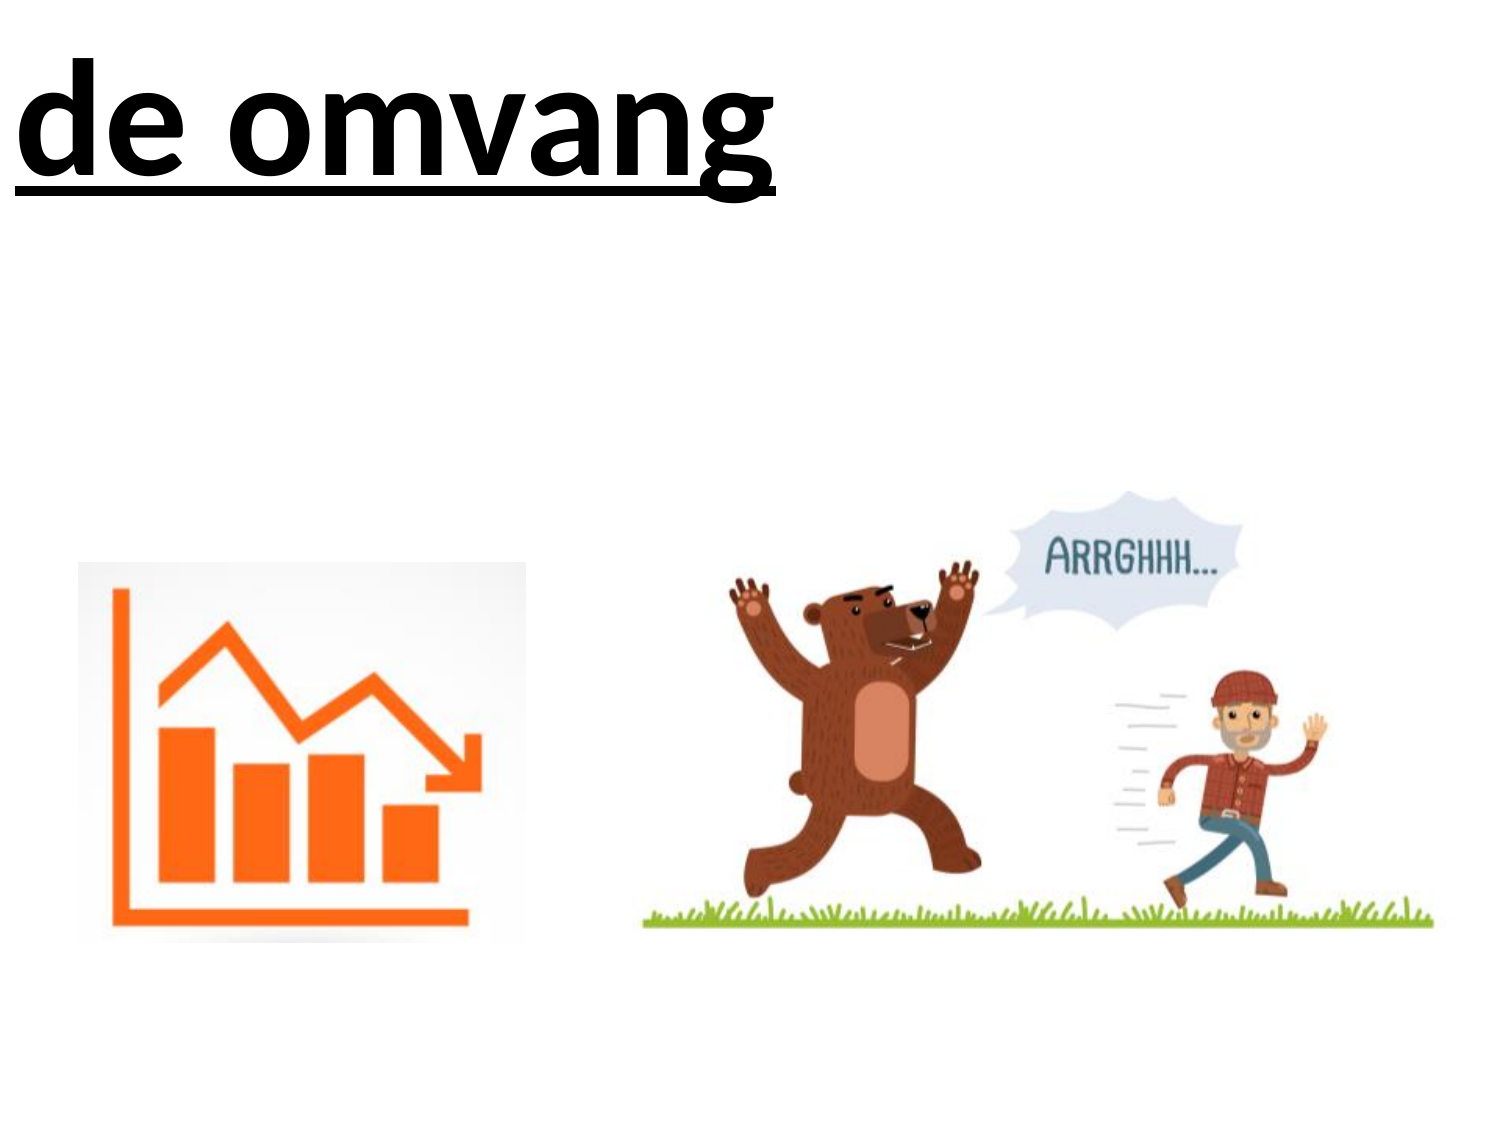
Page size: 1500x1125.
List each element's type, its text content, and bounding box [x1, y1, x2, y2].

picture [78, 562, 526, 943]
text_box de omvang [0, 1, 1500, 216]
picture [608, 491, 1470, 933]
